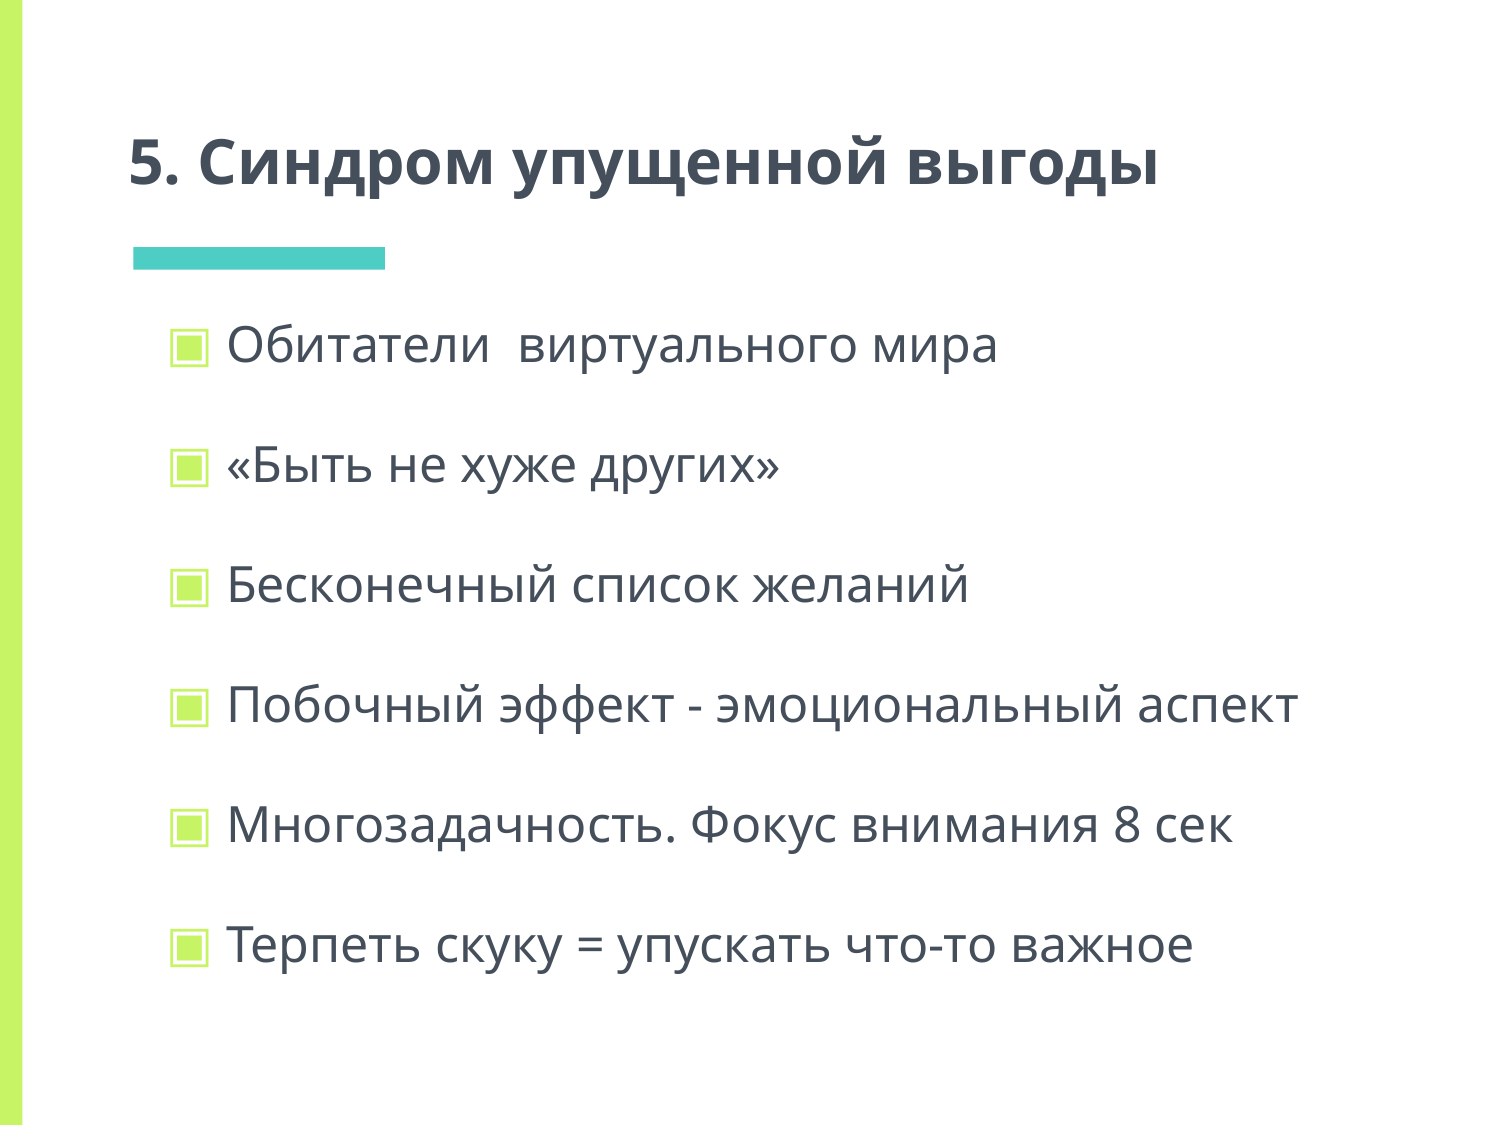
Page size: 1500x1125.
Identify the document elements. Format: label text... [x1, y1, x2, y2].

list Обитатели виртуального мира «Быть не хуже других» Бесконечный список желаний Побочный эффект - эмоциональный аспект Многозадачность. Фокус внимания 8 сек Терпеть скуку = упускать что-то важное [113, 297, 1387, 1021]
title 5. Синдром упущенной выгоды [113, 0, 1387, 212]
